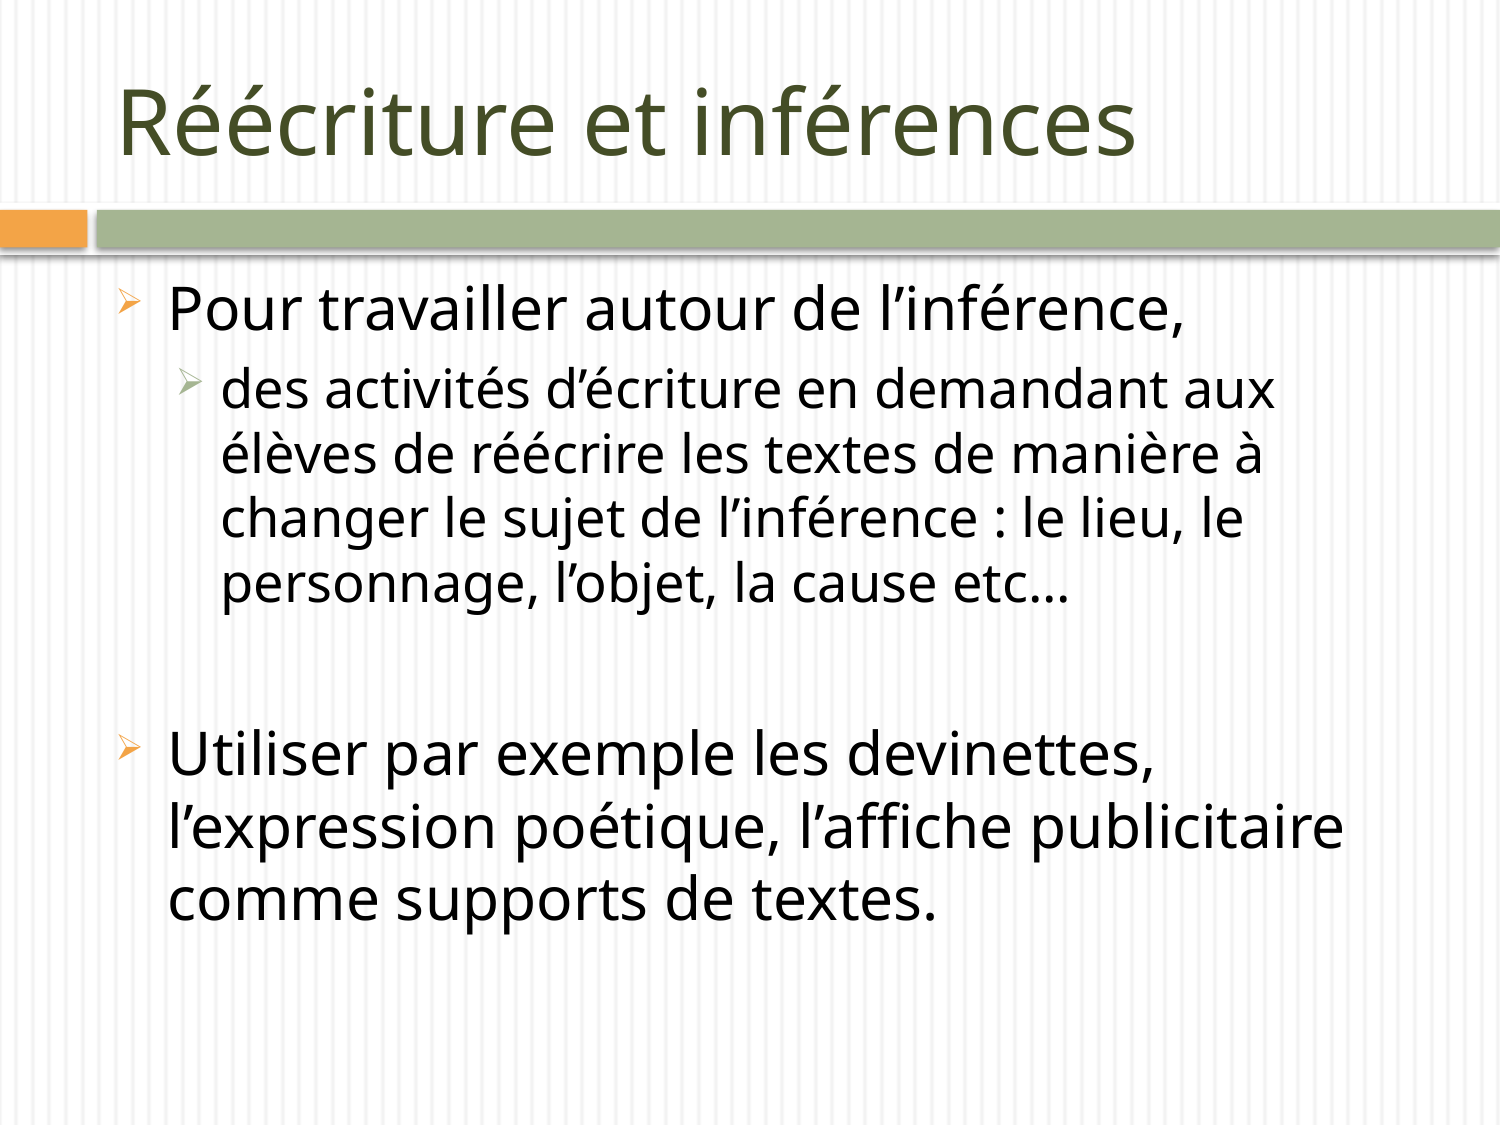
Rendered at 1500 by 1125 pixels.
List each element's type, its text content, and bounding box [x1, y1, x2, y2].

list Pour travailler autour de l’inférence, des activités d’écriture en demandant aux élèves de réécrire les textes de manière à changer le sujet de l’inférence : le lieu, le personnage, l’objet, la cause etc... Utiliser par exemple les devinettes, l’expression poétique, l’affiche publicitaire comme supports de textes. [100, 262, 1439, 1001]
title Réécriture et inférences [100, 37, 1439, 201]
